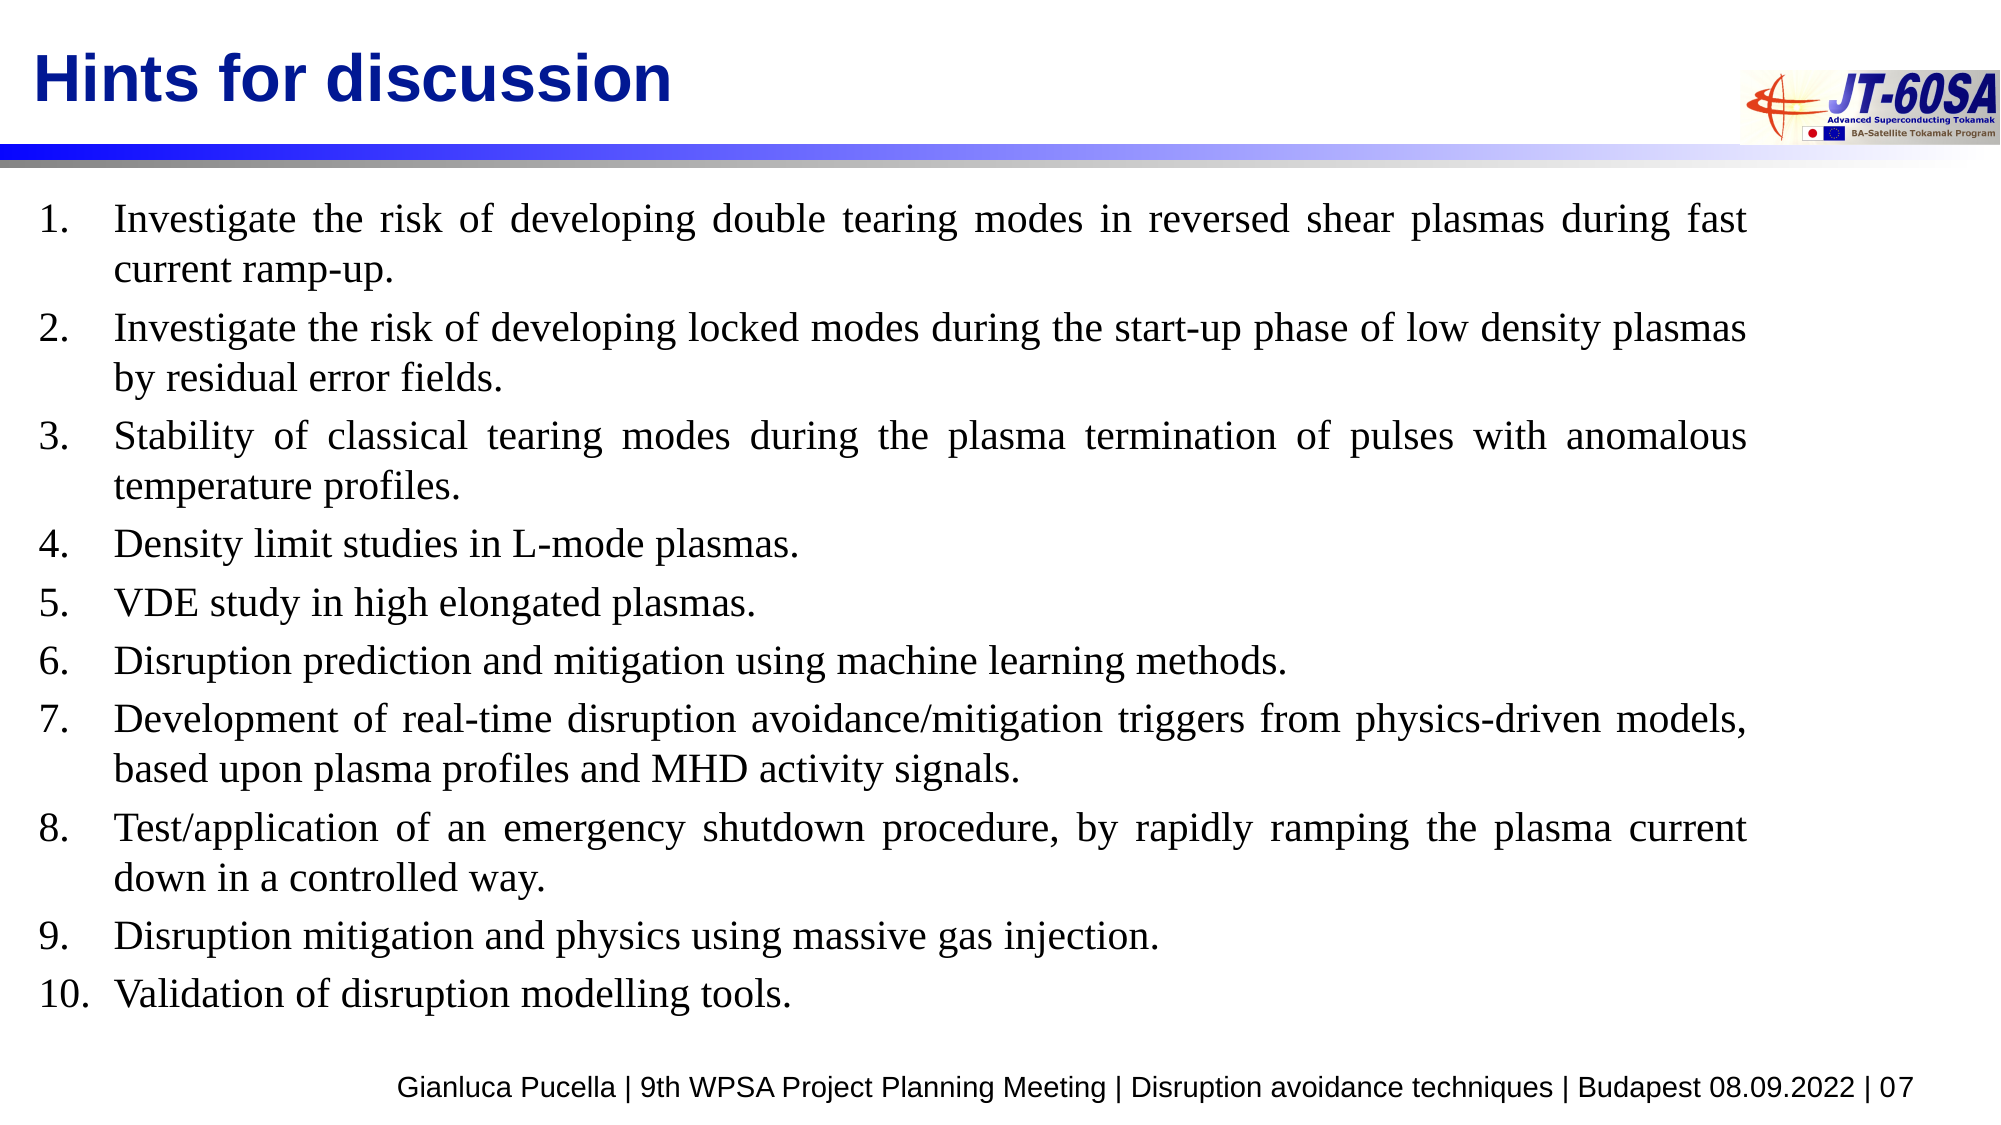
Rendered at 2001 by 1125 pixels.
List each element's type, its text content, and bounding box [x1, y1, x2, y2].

title Hints for discussion [0, 0, 1764, 161]
picture [1764, 70, 2000, 145]
text_box Investigate the risk of developing double tearing modes in reversed shear plasmas during fast current ramp-up. Investigate the risk of developing locked modes during the start-up phase of low density plasmas by residual error fields. Stability of classical tearing modes during the plasma termination of pulses with anomalous temperature profiles. Density limit studies in L-mode plasmas. VDE study in high elongated plasmas. Disruption prediction and mitigation using machine learning methods. Development of real-time disruption avoidance/mitigation triggers from physics-driven models, based upon plasma profiles and MHD activity signals. Test/application of an emergency shutdown procedure, by rapidly ramping the plasma current down in a controlled way. Disruption mitigation and physics using massive gas injection. Validation of disruption modelling tools. [23, 183, 1764, 1024]
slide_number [373, 1061, 1930, 1120]
